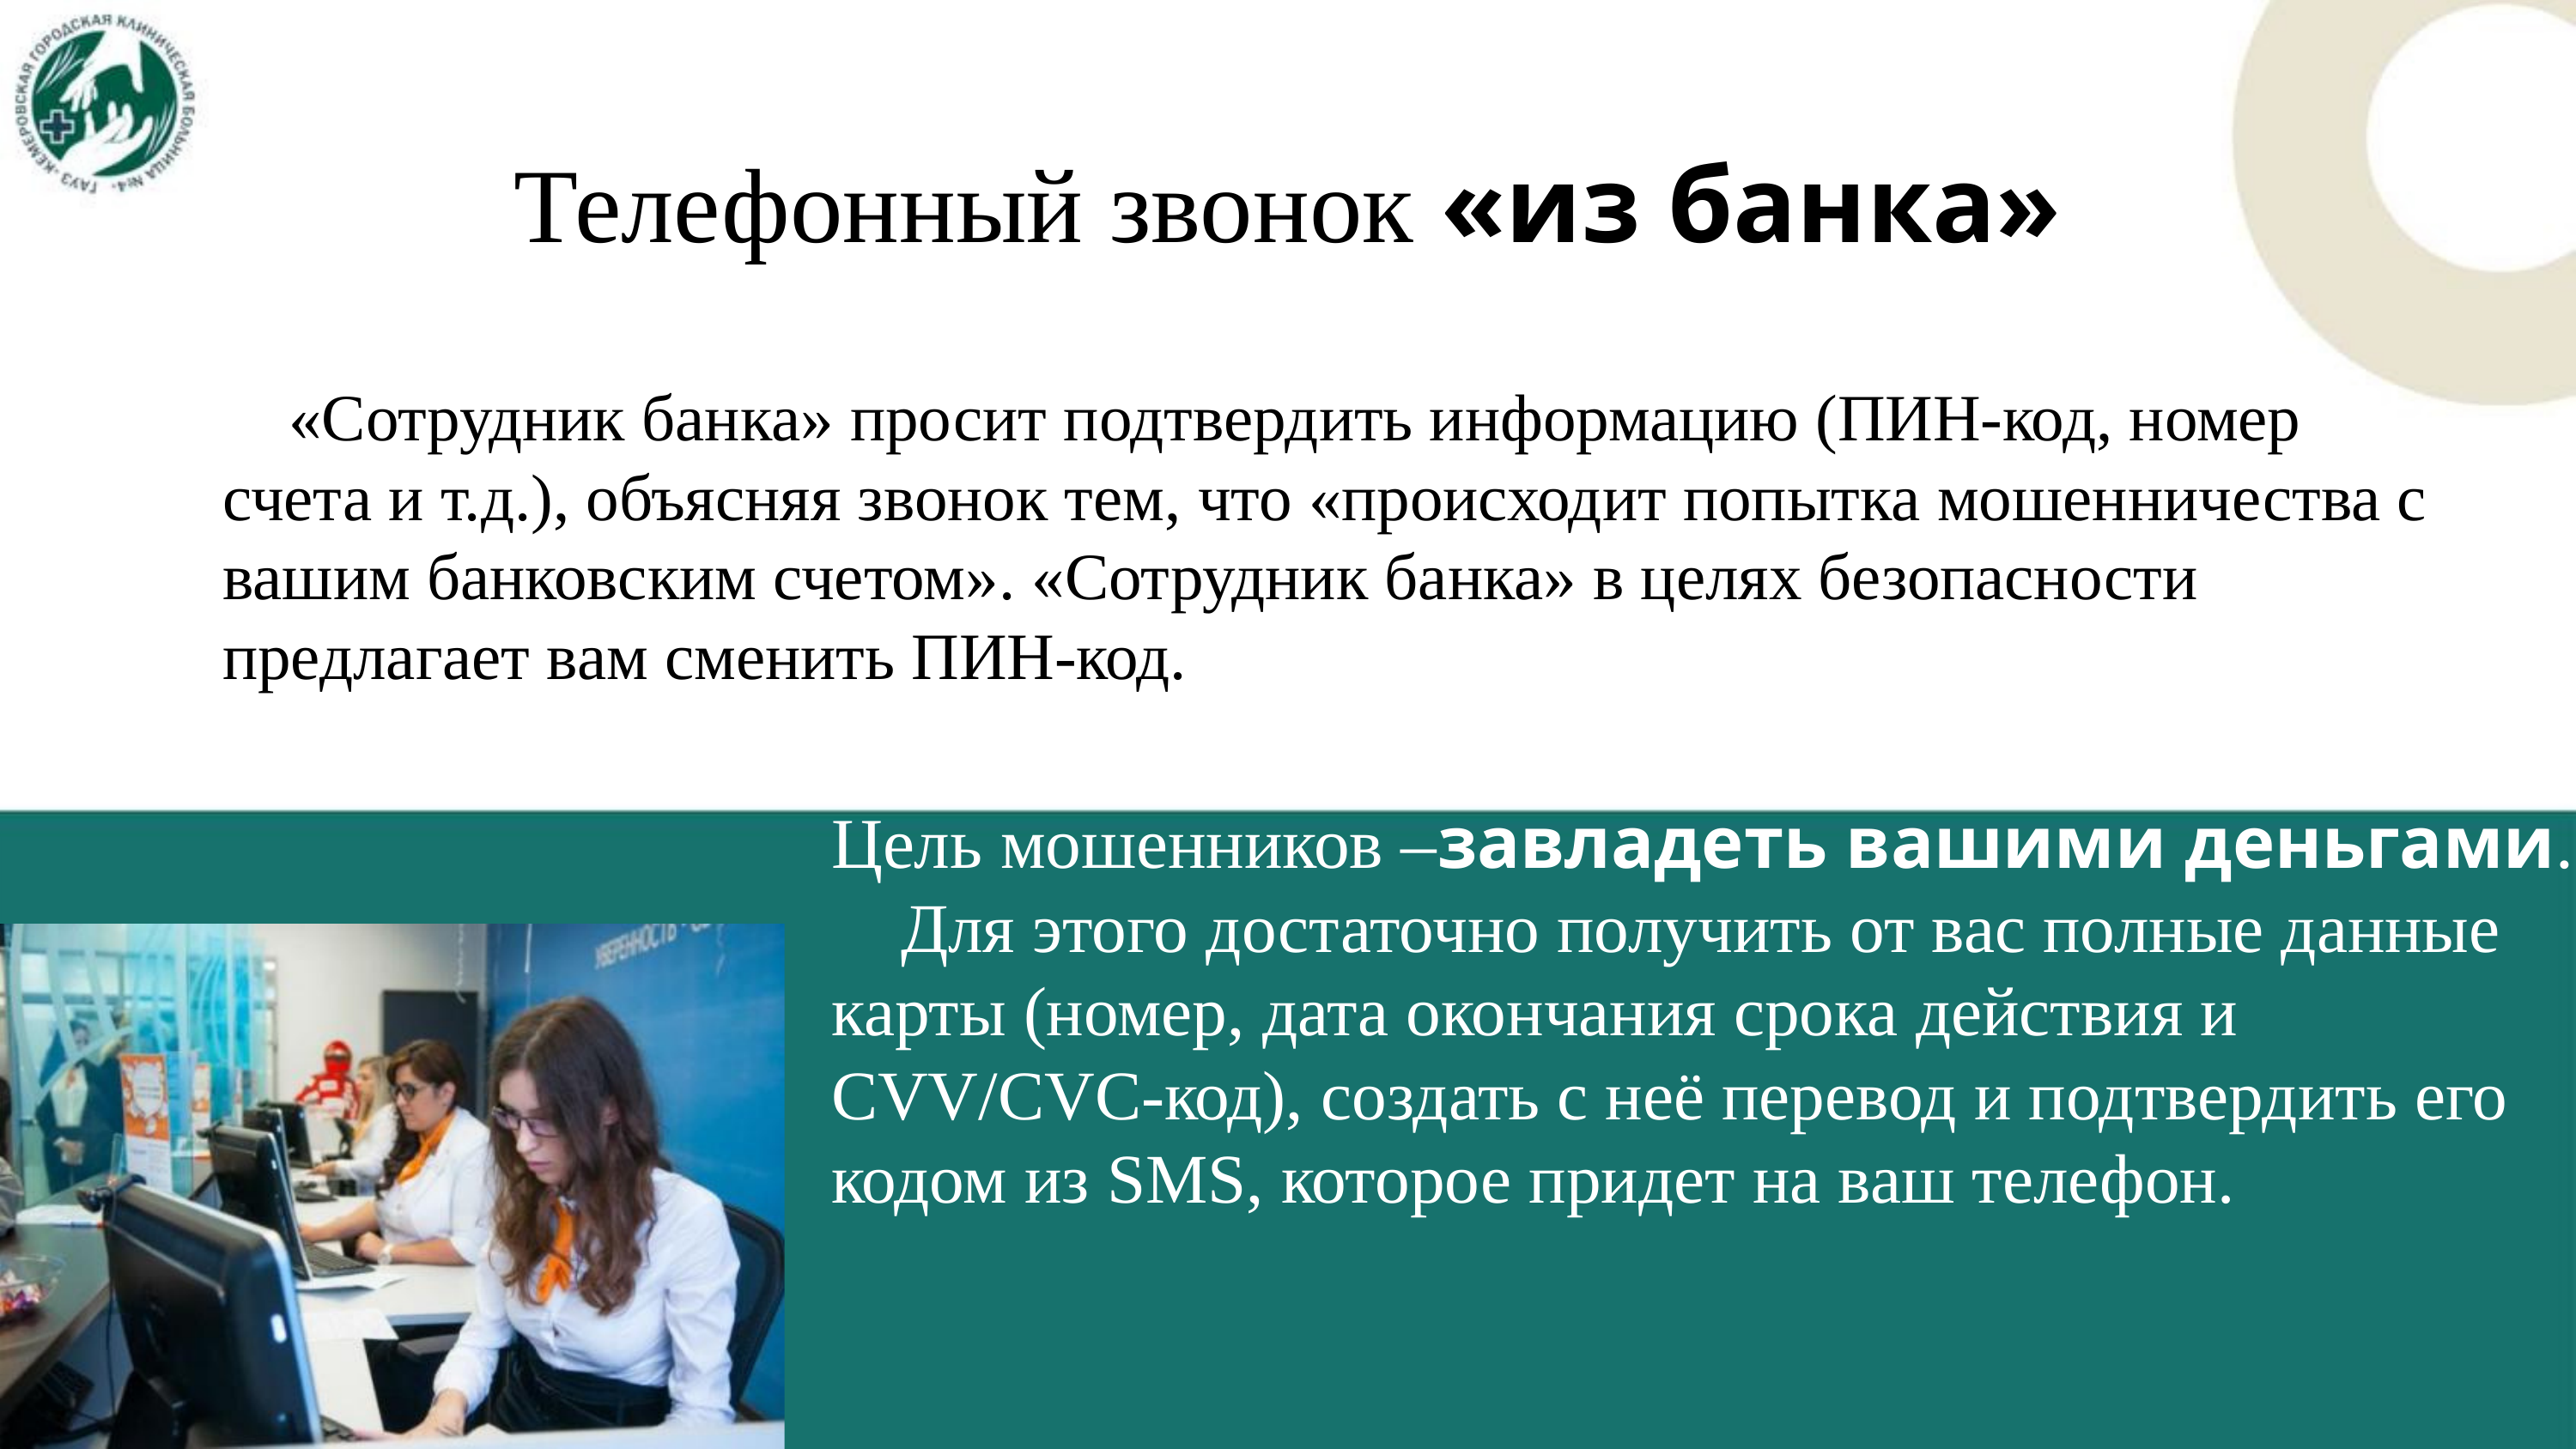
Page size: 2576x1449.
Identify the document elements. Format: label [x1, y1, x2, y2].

text_box [830, 810, 2576, 1428]
text_box [785, 1076, 2576, 1449]
text_box [2248, 0, 2576, 810]
text_box [0, 0, 329, 924]
text_box [329, 0, 2246, 380]
text_box [222, 382, 2432, 1066]
text_box [0, 924, 785, 1449]
